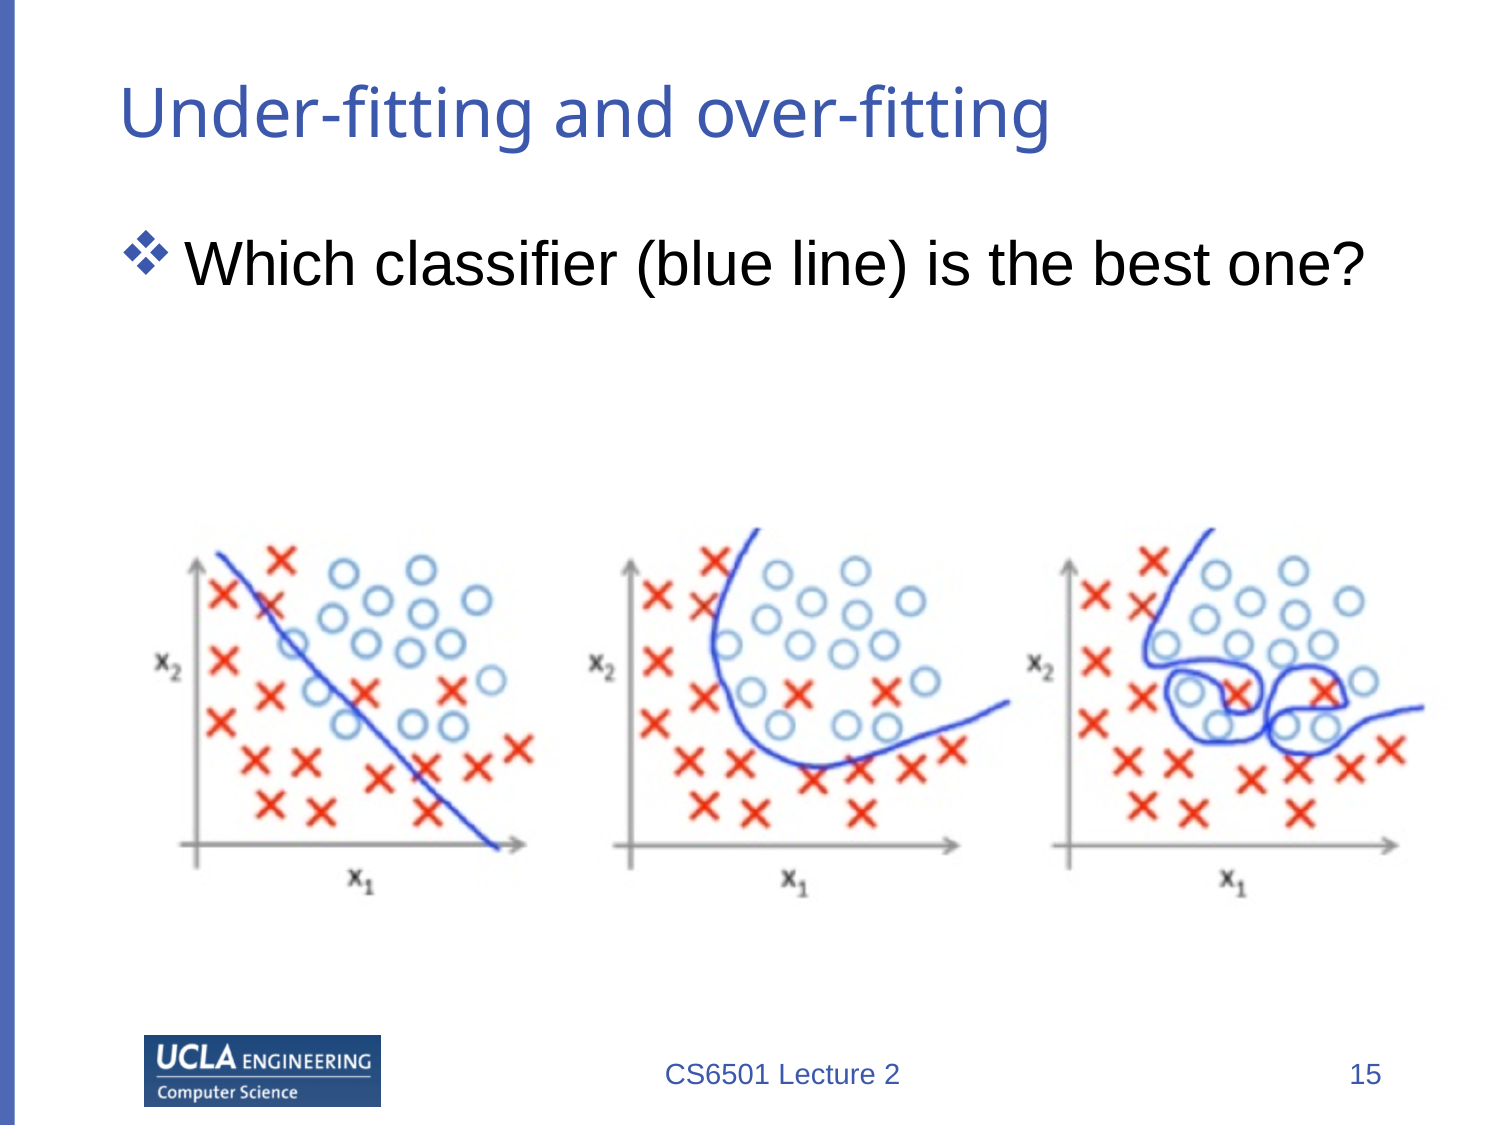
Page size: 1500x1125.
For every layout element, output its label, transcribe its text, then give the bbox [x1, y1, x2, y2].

title Under-fitting and over-fitting [103, 59, 1397, 171]
list Which classifier (blue line) is the best one? [103, 208, 1397, 1014]
footer CS6501 Lecture 2 [496, 1042, 1069, 1103]
slide_number 15 [1177, 1042, 1397, 1103]
picture [122, 469, 1454, 956]
picture [144, 1035, 381, 1107]
